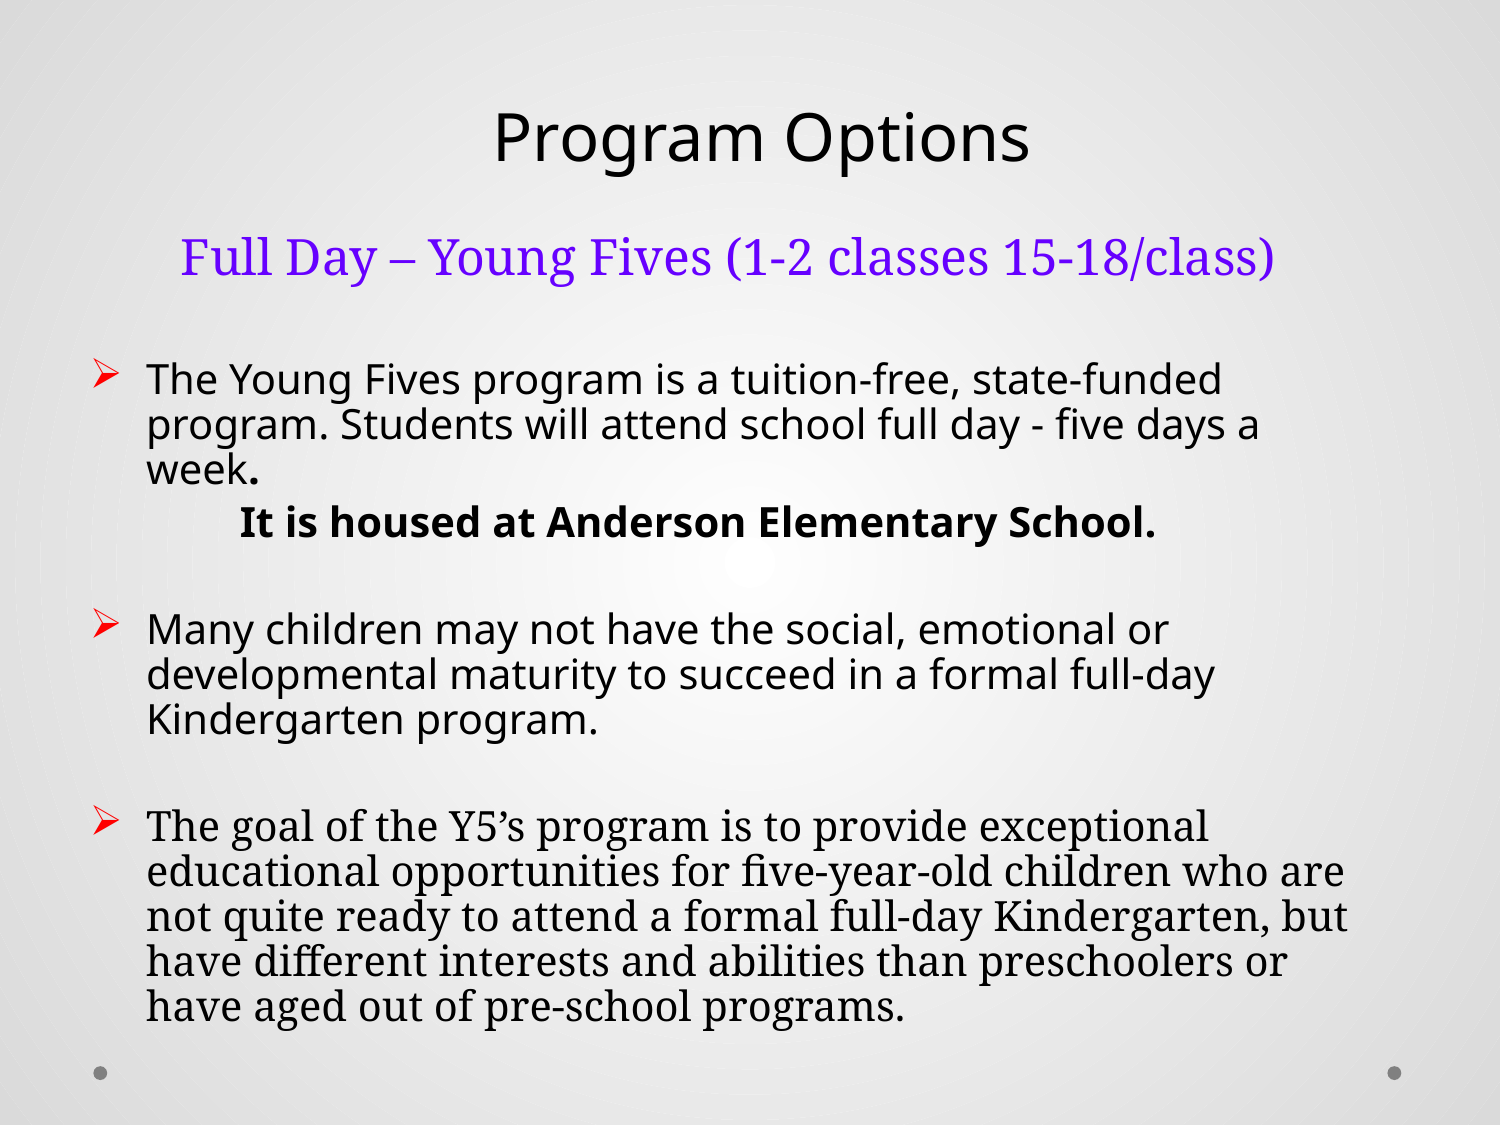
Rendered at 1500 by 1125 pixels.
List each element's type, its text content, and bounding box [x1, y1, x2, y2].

text_box Full Day – Young Fives (1-2 classes 15-18/class) The Young Fives program is a tuition-free, state-funded program. Students will attend school full day - five days a week. It is housed at Anderson Elementary School. Many children may not have the social, emotional or developmental maturity to succeed in a formal full-day Kindergarten program. The goal of the Y5’s program is to provide exceptional educational opportunities for five-year-old children who are not quite ready to attend a formal full-day Kindergarten, but have different interests and abilities than preschoolers or have aged out of pre-school programs. . [75, 224, 1382, 1088]
text_box Program Options [287, 87, 1238, 183]
